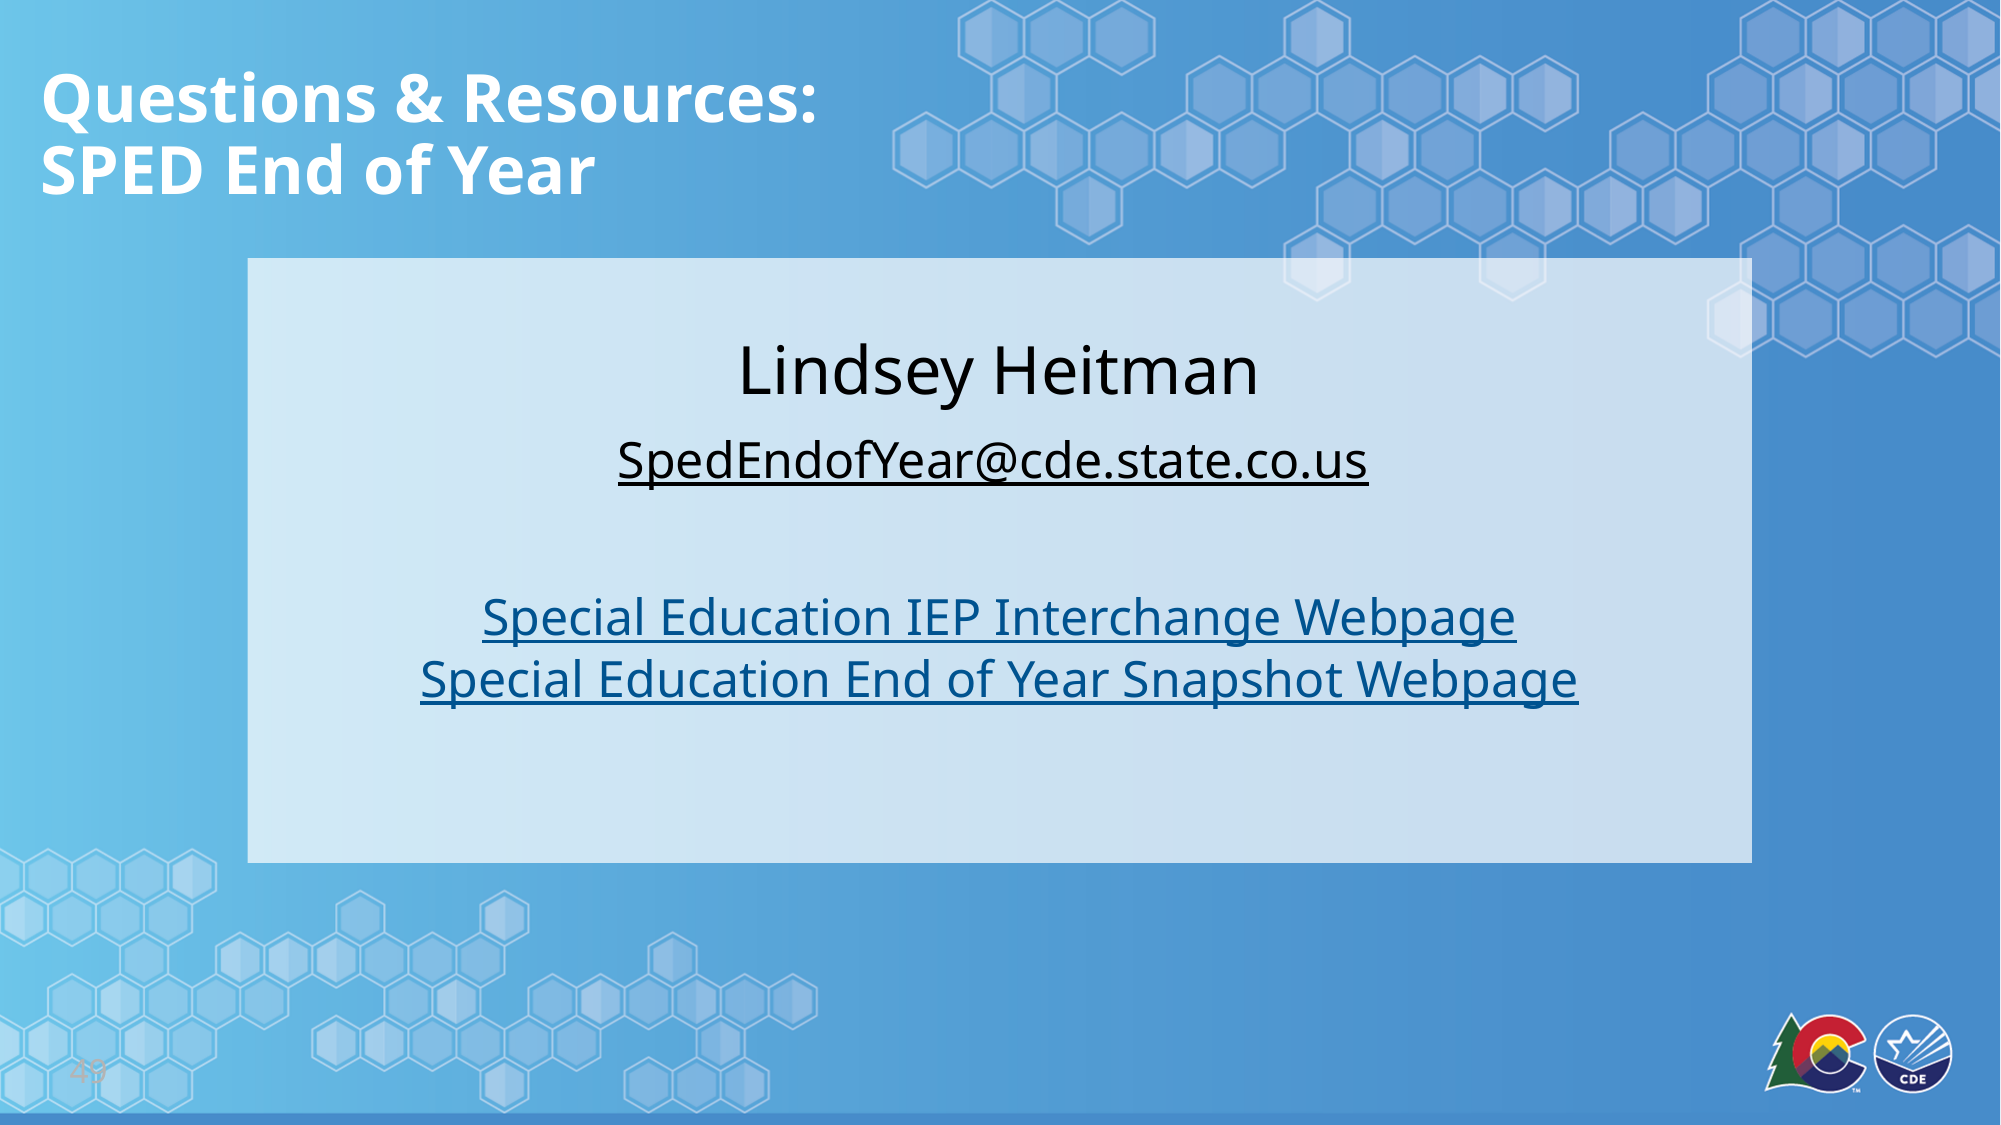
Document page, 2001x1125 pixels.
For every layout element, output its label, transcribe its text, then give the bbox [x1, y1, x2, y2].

slide_number 49 [54, 1042, 191, 1103]
title Questions & Resources: SPED End of Year [25, 38, 896, 236]
list Lindsey Heitman SpedEndofYear@cde.state.co.us Special Education IEP Interchange Webpage Special Education End of Year Snapshot Webpage [247, 258, 1752, 863]
picture [0, 0, 2001, 1125]
